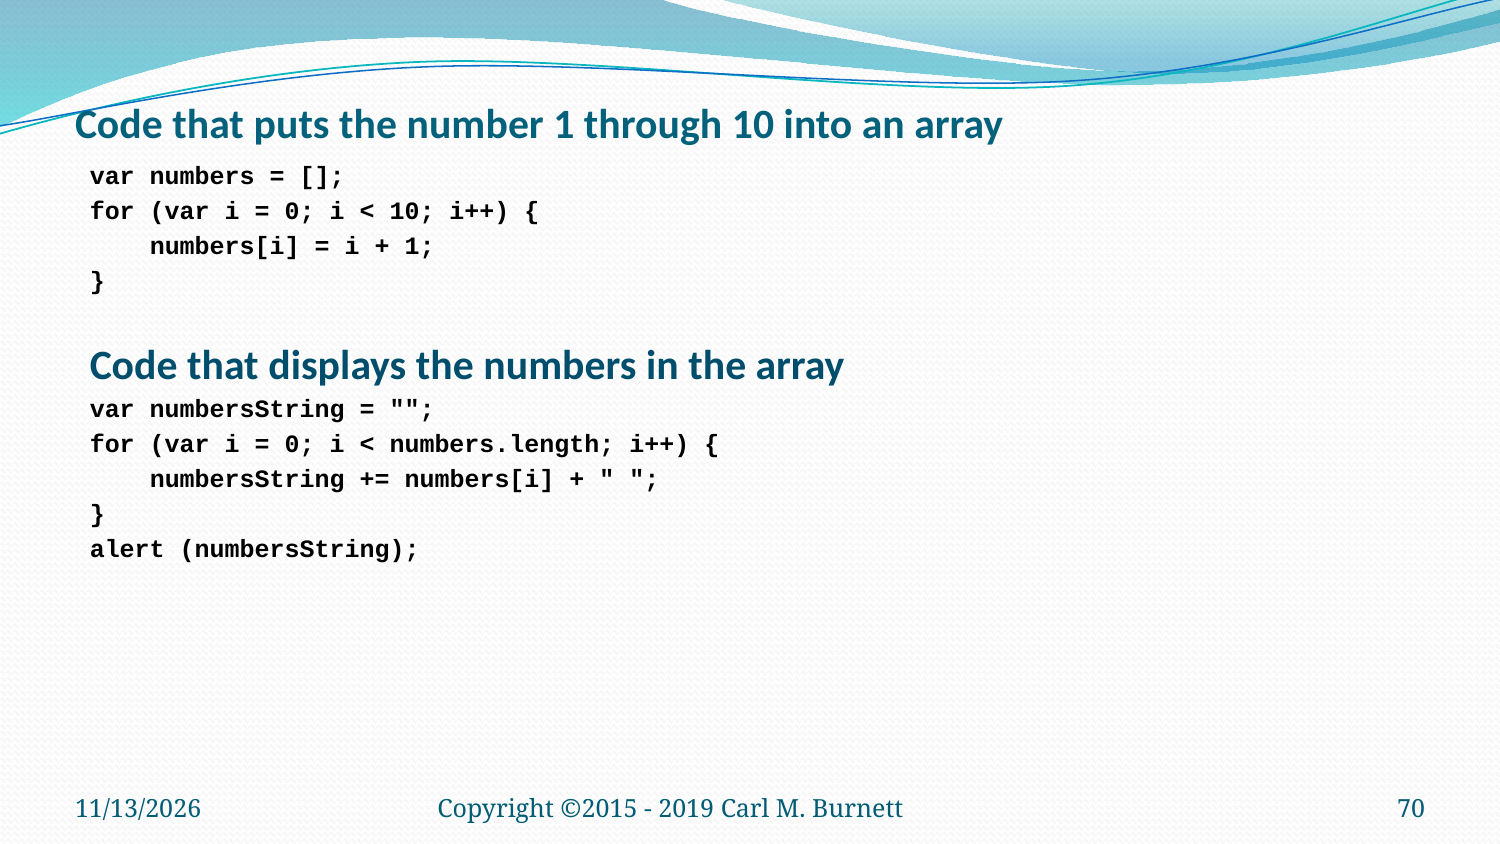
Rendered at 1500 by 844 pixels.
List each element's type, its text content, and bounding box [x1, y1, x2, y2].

footer Copyright ©2015 - 2019 Carl M. Burnett [437, 782, 988, 827]
list var numbers = []; for (var i = 0; i < 10; i++) { numbers[i] = i + 1; } Code that displays the numbers in the array var numbersString = ""; for (var i = 0; i < numbers.length; i++) { numbersString += numbers[i] + " "; } alert (numbersString); [75, 151, 1425, 692]
slide_number 70 [1299, 782, 1425, 827]
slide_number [75, 782, 425, 827]
title Code that puts the number 1 through 10 into an array [75, 86, 1425, 147]
